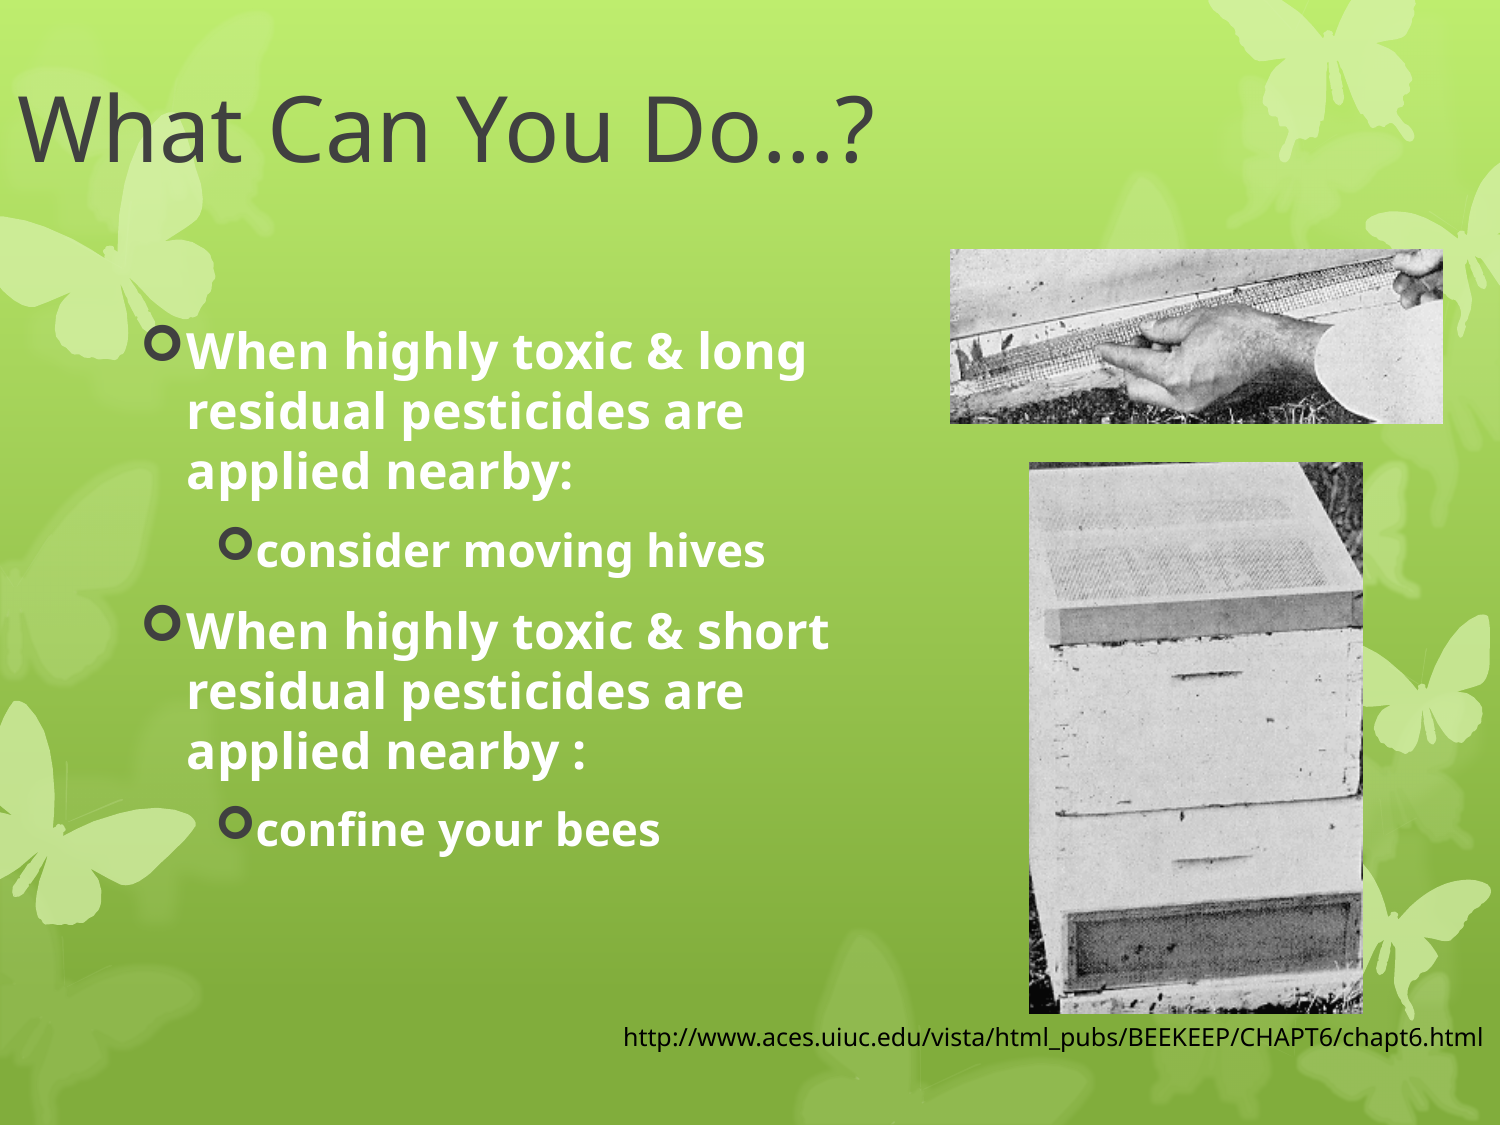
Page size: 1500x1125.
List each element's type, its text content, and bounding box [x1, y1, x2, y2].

picture [949, 249, 1443, 424]
text_box http://www.aces.uiuc.edu/vista/html_pubs/BEEKEEP/CHAPT6/chapt6.html [374, 1014, 1500, 1059]
list When highly toxic & long residual pesticides are applied nearby: consider moving hives When highly toxic & short residual pesticides are applied nearby : confine your bees [50, 312, 900, 1038]
title What Can You Do…? [2, 50, 1171, 202]
picture [1029, 461, 1363, 1015]
